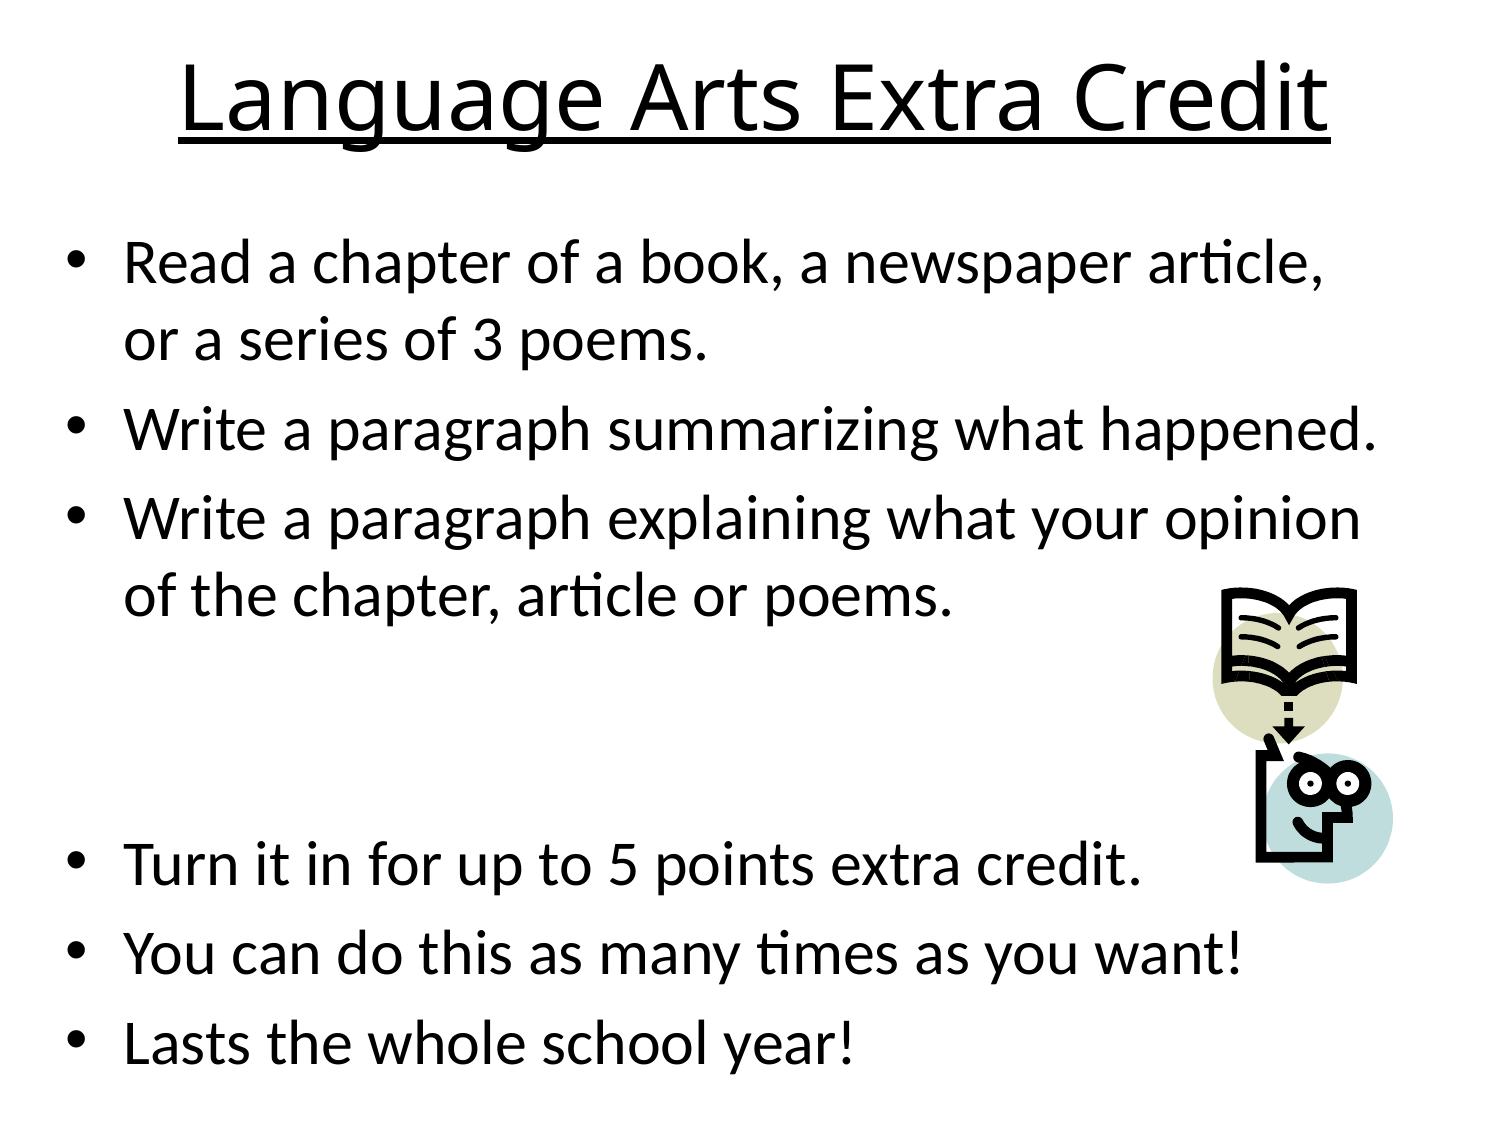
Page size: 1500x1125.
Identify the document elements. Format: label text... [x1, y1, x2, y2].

picture [1212, 587, 1394, 884]
list Read a chapter of a book, a newspaper article, or a series of 3 poems. Write a paragraph summarizing what happened. Write a paragraph explaining what your opinion of the chapter, article or poems. Turn it in for up to 5 points extra credit. You can do this as many times as you want! Lasts the whole school year! [50, 212, 1400, 1100]
title Language Arts Extra Credit [79, 0, 1430, 188]
